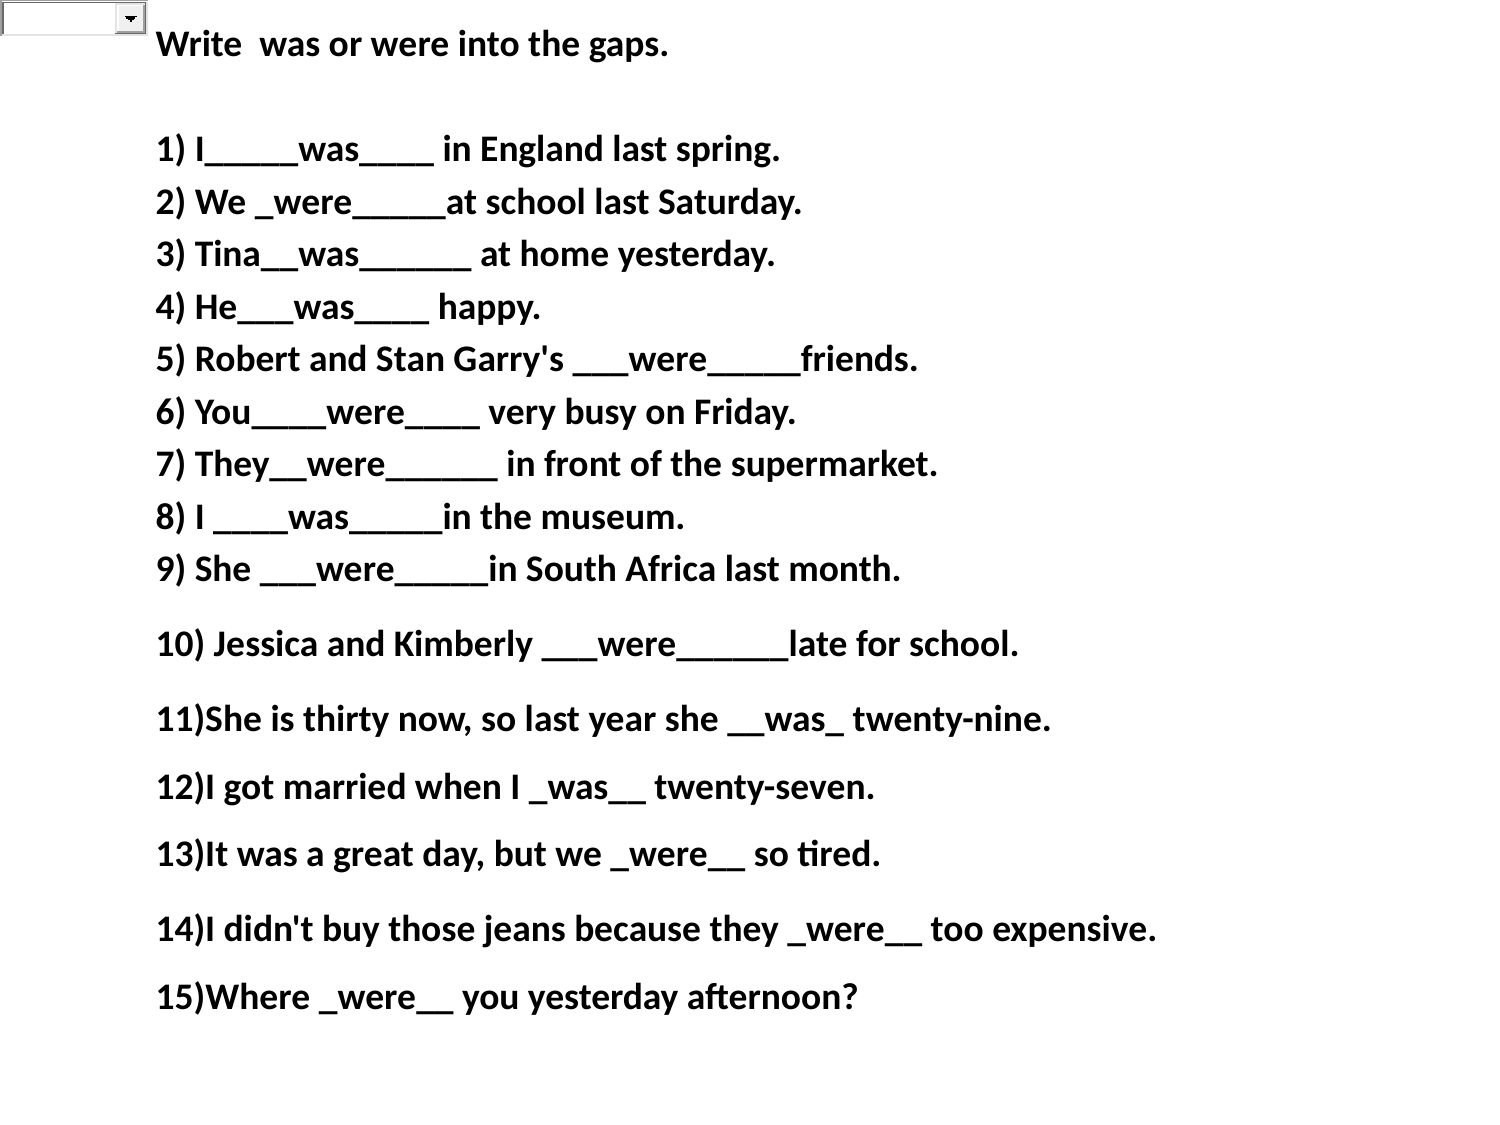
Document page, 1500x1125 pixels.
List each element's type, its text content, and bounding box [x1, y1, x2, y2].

subtitle Write was or were into the gaps. 1) I_____was____ in England last spring. 2) We _were_____at school last Saturday. 3) Tina__was______ at home yesterday. 4) He___was____ happy. 5) Robert and Stan Garry's ___were_____friends. 6) You____were____ very busy on Friday. 7) They__were______ in front of the supermarket. 8) I ____was_____in the museum. 9) She ___were_____in South Africa last month. 10) Jessica and Kimberly ___were______late for school. 11)She is thirty now, so last year she __was_ twenty-nine. 12)I got married when I _was__ twenty-seven. 13)It was a great day, but we _were__ so tired. 14)I didn't buy those jeans because they _were__ too expensive. 15)Where _were__ you yesterday afternoon? [140, 11, 1275, 1067]
